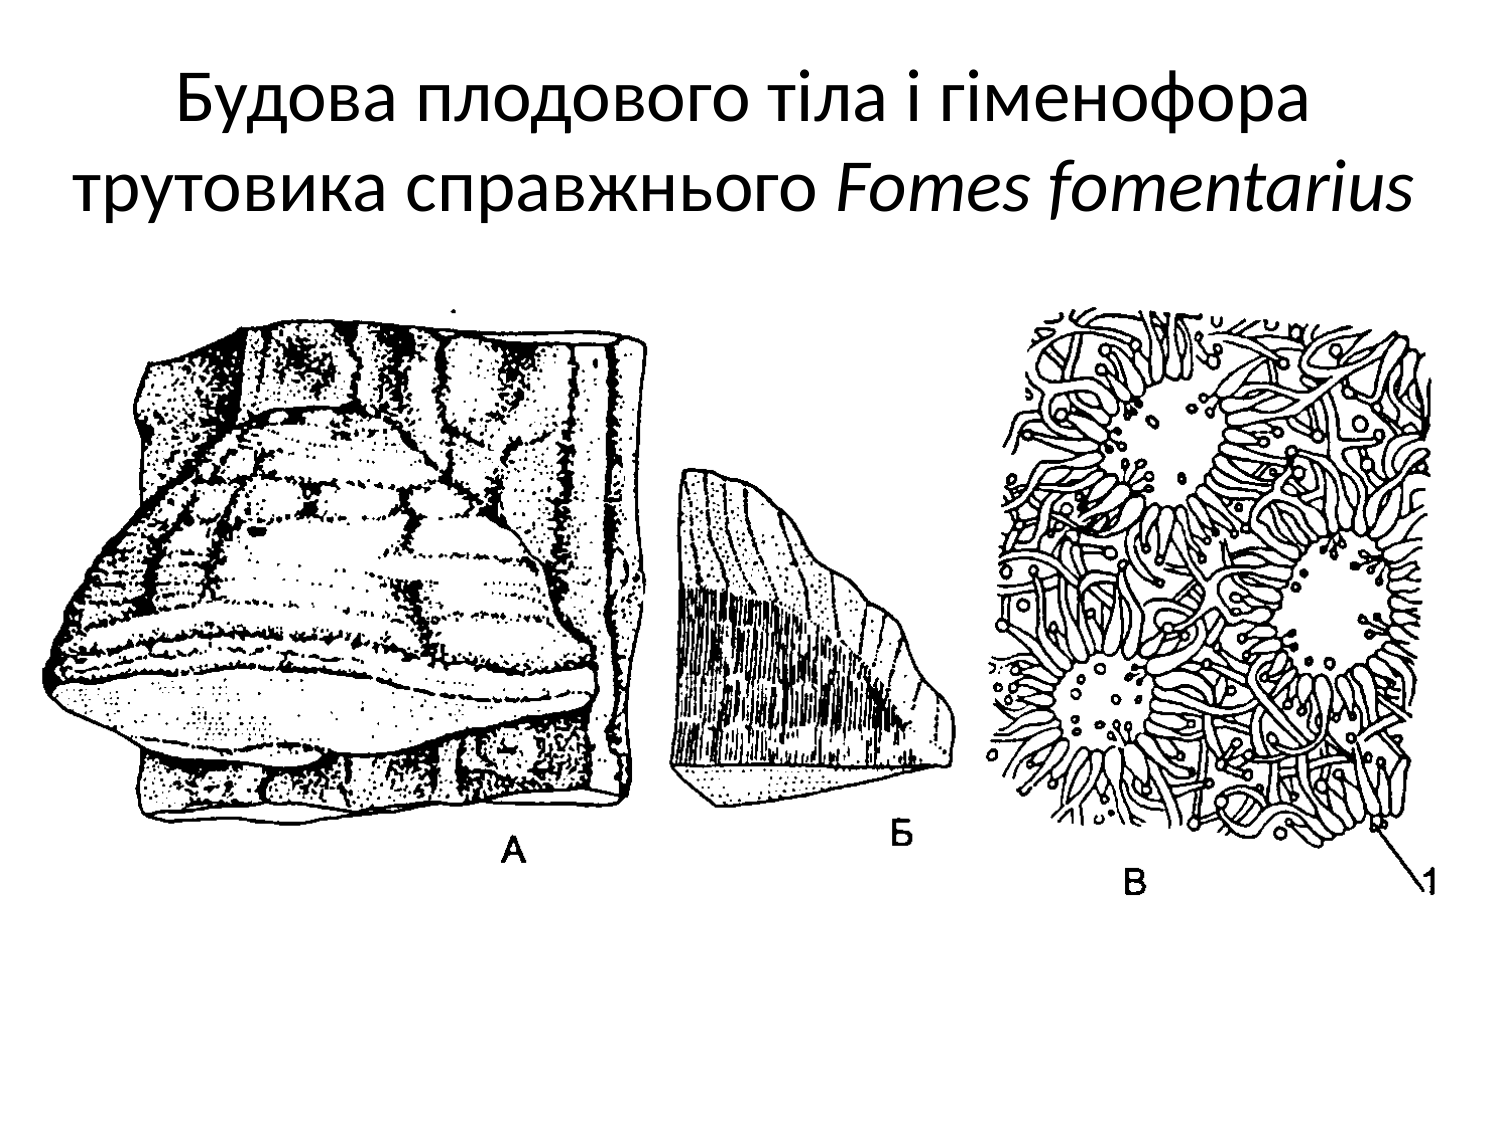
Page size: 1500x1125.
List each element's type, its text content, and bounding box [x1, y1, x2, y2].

picture [8, 278, 1490, 906]
title Будова плодового тіла і гіменофора трутовика справжнього Fomes fomentarius [17, 42, 1471, 231]
